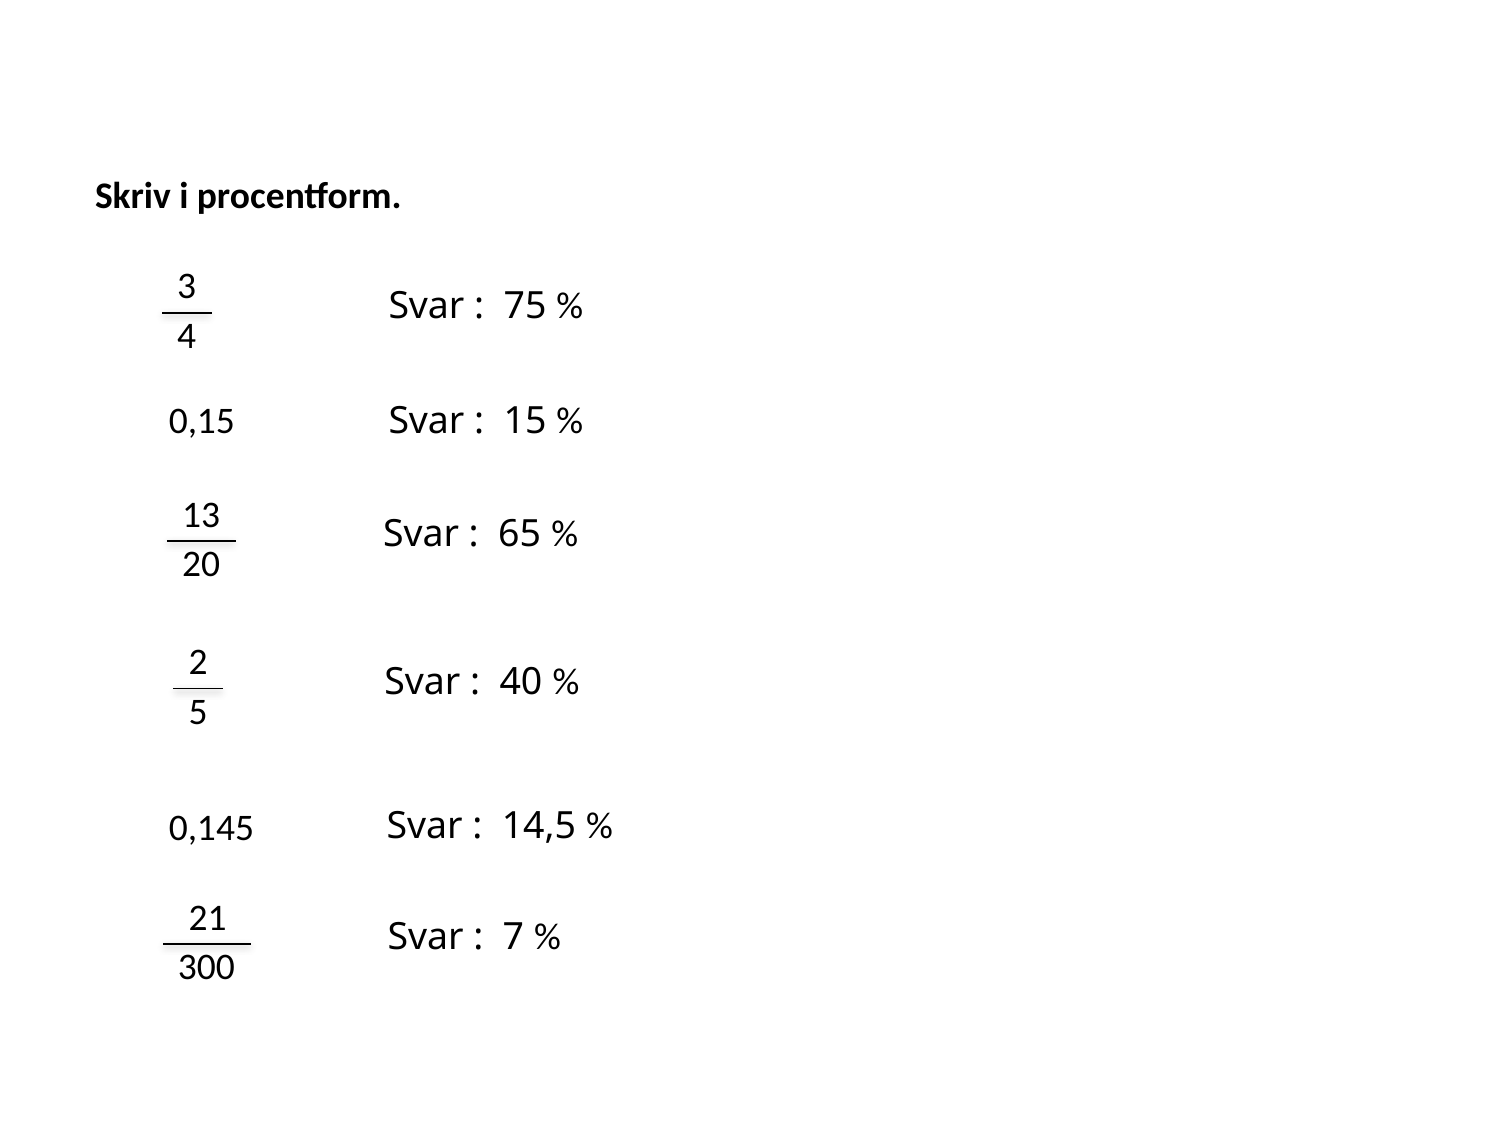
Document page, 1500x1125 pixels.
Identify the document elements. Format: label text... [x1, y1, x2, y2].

text_box Skriv i procentform. [80, 163, 418, 223]
text_box Svar : 14,5 % [371, 793, 637, 854]
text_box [161, 253, 212, 365]
text_box Svar : 75 % [373, 273, 599, 334]
text_box Svar : 40 % [369, 649, 603, 710]
text_box Svar : 7 % [372, 904, 585, 965]
text_box 0,15 [153, 388, 250, 449]
text_box Svar : 65 % [368, 501, 602, 562]
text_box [166, 481, 236, 593]
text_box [162, 885, 252, 996]
text_box 0,145 [154, 795, 269, 855]
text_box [173, 629, 224, 741]
text_box Svar : 15 % [373, 388, 599, 449]
